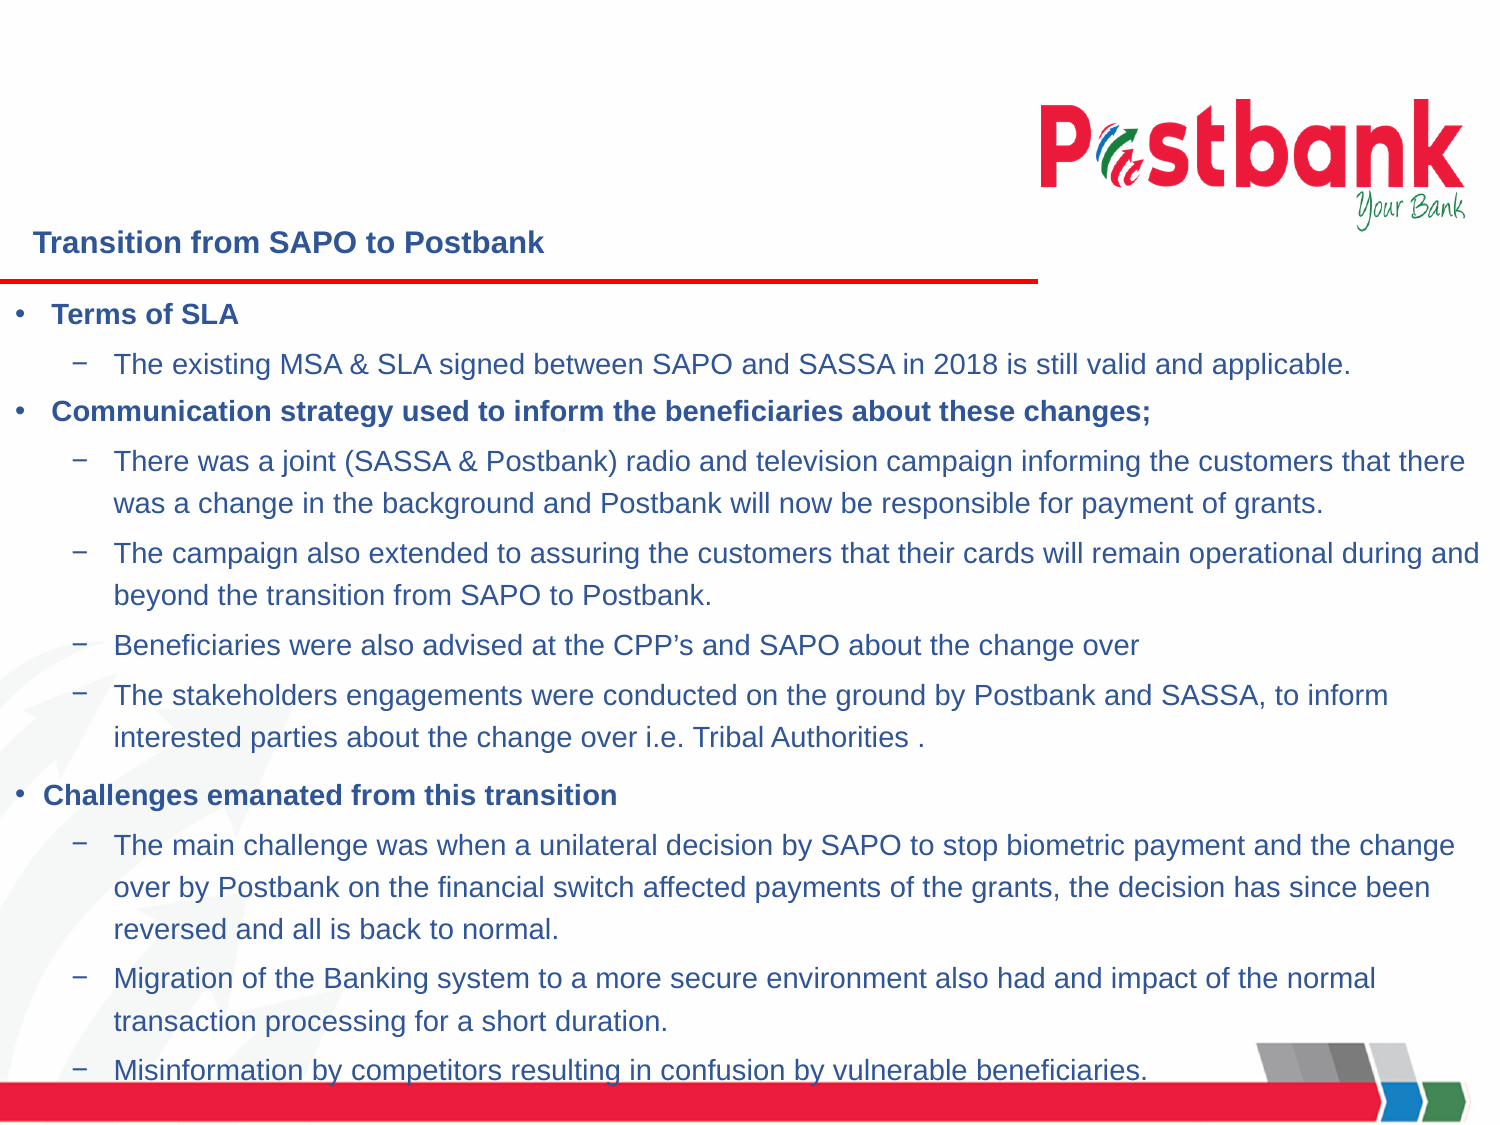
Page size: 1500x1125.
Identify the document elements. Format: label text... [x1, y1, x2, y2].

picture [0, 96, 1500, 281]
list Terms of SLA The existing MSA & SLA signed between SAPO and SASSA in 2018 is still valid and applicable. Communication strategy used to inform the beneficiaries about these changes; There was a joint (SASSA & Postbank) radio and television campaign informing the customers that there was a change in the background and Postbank will now be responsible for payment of grants. The campaign also extended to assuring the customers that their cards will remain operational during and beyond the transition from SAPO to Postbank. Beneficiaries were also advised at the CPP’s and SAPO about the change over The stakeholders engagements were conducted on the ground by Postbank and SASSA, to inform interested parties about the change over i.e. Tribal Authorities . Challenges emanated from this transition The main challenge was when a unilateral decision by SAPO to stop biometric payment and the change over by Postbank on the financial switch affected payments of the grants, the decision has since been reversed and all is back to normal. Migration of the Banking system to a more secure environment also had and impact of the normal transaction processing for a short duration. Misinformation by competitors resulting in confusion by vulnerable beneficiaries. [0, 281, 1500, 1125]
title Transition from SAPO to Postbank [18, 161, 1312, 281]
